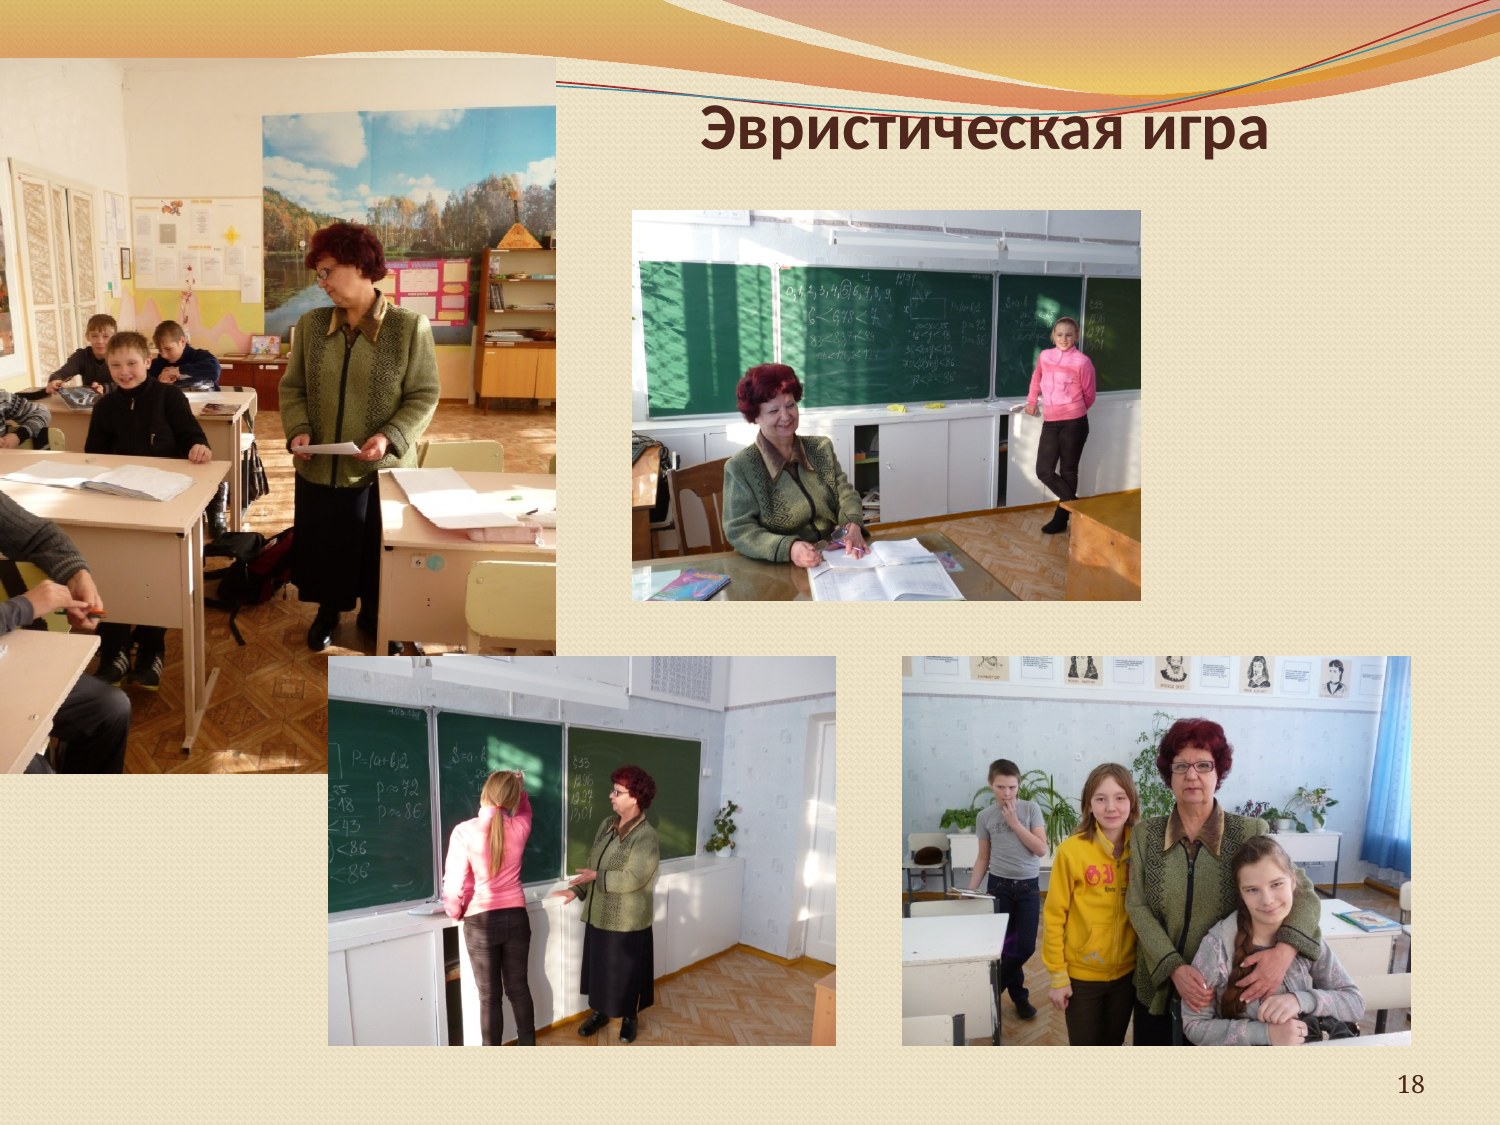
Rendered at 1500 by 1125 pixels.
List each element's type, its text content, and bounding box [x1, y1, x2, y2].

picture [632, 210, 1142, 601]
slide_number 18 [1299, 1042, 1425, 1103]
title Эвристическая игра [556, 58, 1500, 164]
picture [0, 58, 837, 1046]
picture [902, 656, 1411, 1047]
